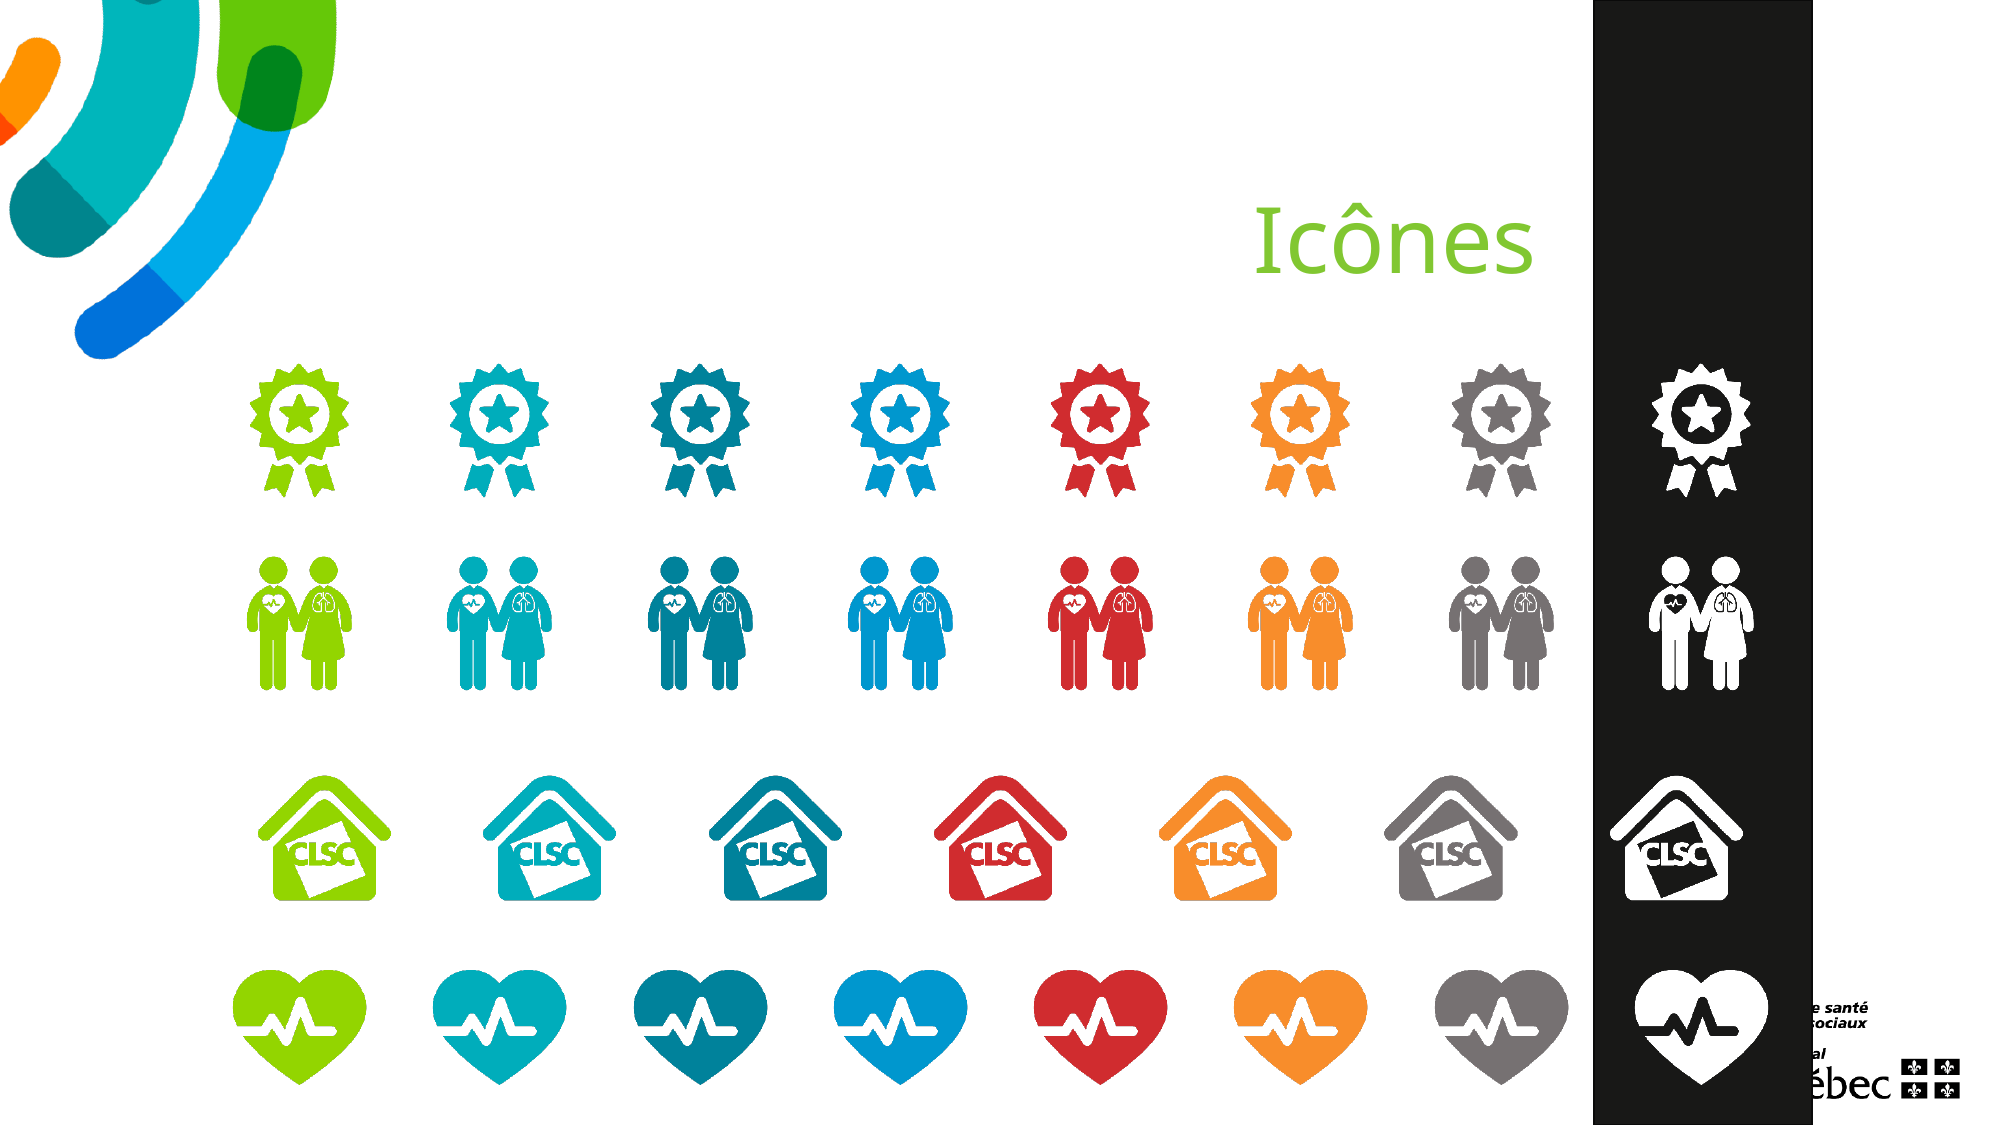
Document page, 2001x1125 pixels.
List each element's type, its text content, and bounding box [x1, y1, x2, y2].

picture [1136, 749, 1314, 927]
picture [0, 0, 388, 519]
picture [911, 749, 1089, 927]
picture [1813, 986, 1960, 1105]
picture [1211, 341, 1389, 519]
picture [1361, 749, 1540, 927]
picture [210, 534, 388, 712]
picture [1211, 534, 1389, 712]
picture [1011, 341, 1189, 519]
picture [1211, 938, 1389, 1116]
picture [235, 749, 413, 927]
picture [811, 938, 989, 1116]
picture [1612, 341, 1790, 519]
picture [1612, 938, 1790, 1116]
picture [210, 938, 388, 1116]
picture [1011, 534, 1189, 712]
title Icônes [265, 135, 1552, 353]
picture [1011, 938, 1189, 1116]
picture [410, 534, 588, 712]
text_box [1593, 0, 1813, 1125]
picture [460, 749, 638, 927]
picture [610, 938, 789, 1116]
picture [1411, 534, 1590, 712]
picture [1612, 534, 1790, 712]
picture [1587, 749, 1765, 927]
picture [811, 534, 989, 712]
picture [811, 341, 989, 519]
picture [410, 341, 588, 519]
picture [686, 749, 864, 927]
picture [610, 341, 789, 519]
picture [610, 534, 789, 712]
picture [1411, 938, 1590, 1116]
picture [410, 938, 588, 1116]
picture [1411, 341, 1590, 519]
